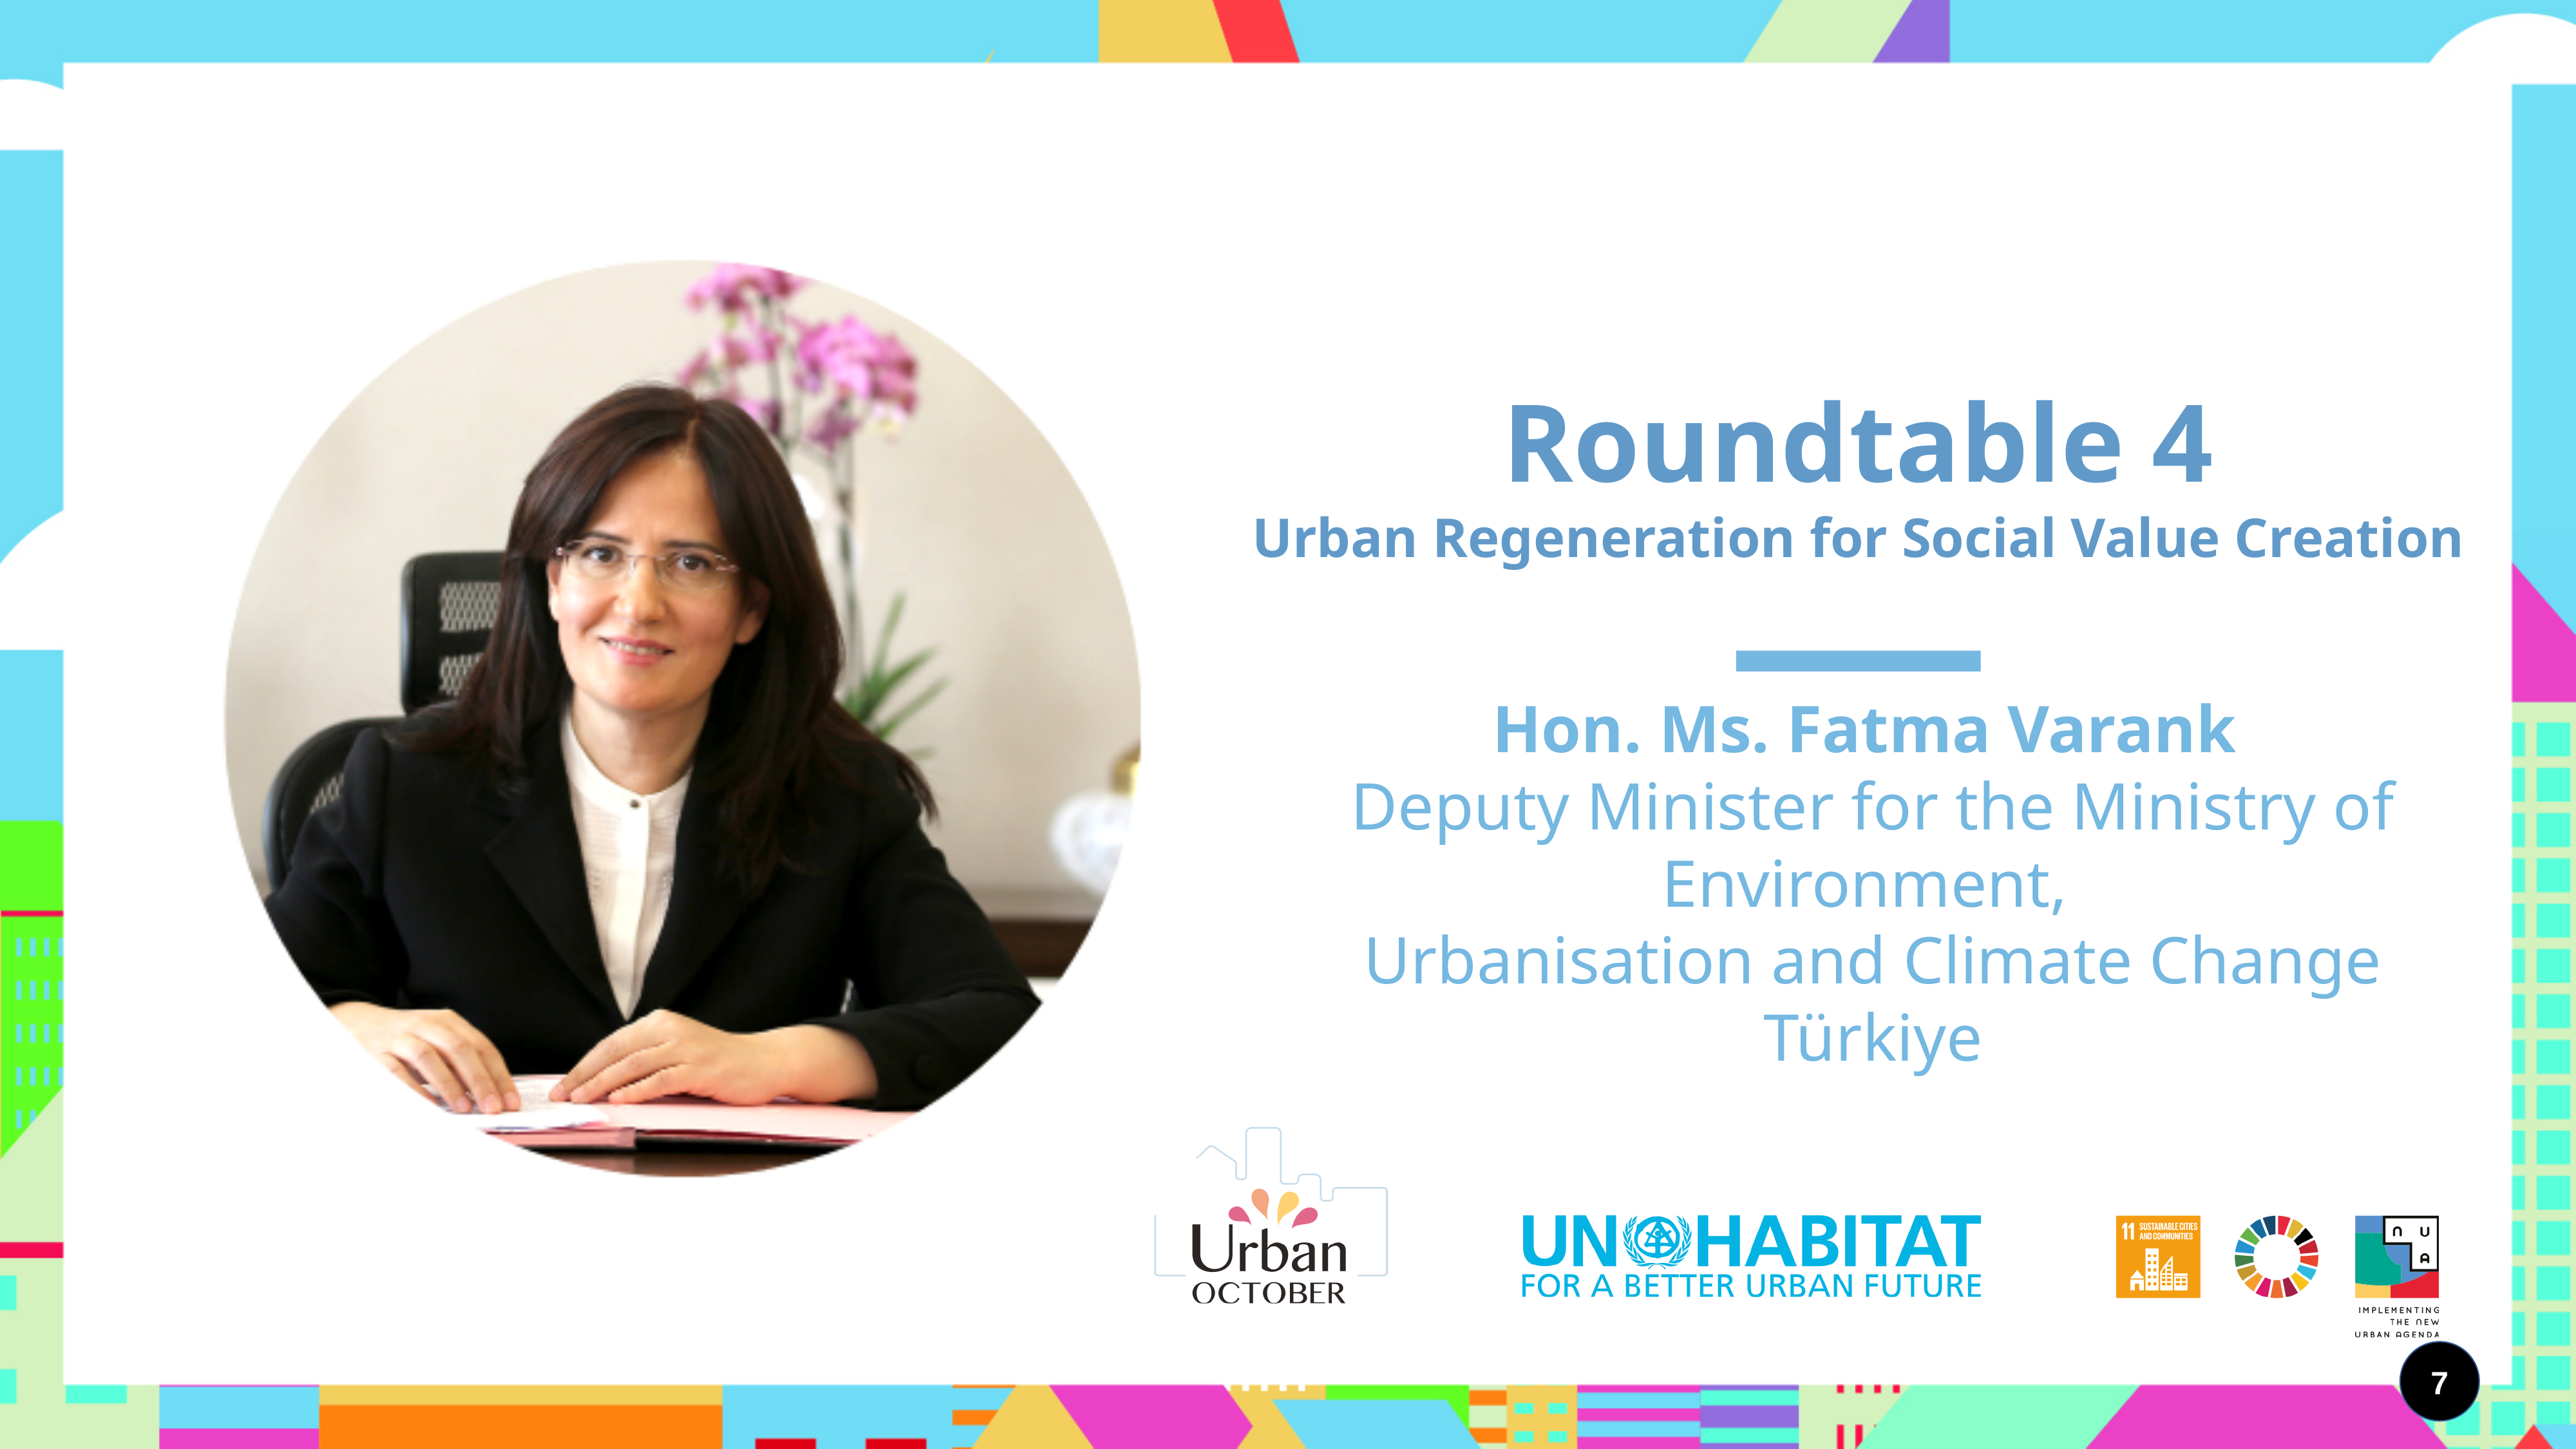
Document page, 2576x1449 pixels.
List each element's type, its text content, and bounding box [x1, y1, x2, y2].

picture [0, 0, 2576, 1449]
text_box Hon. Ms. Fatma Varank Deputy Minister for the Ministry of Environment, Urbanisation and Climate Change Türkiye [1329, 682, 2418, 1080]
text_box Roundtable 4 Urban Regeneration for Social Value Creation [1197, 369, 2576, 574]
text_box [1736, 650, 1981, 672]
